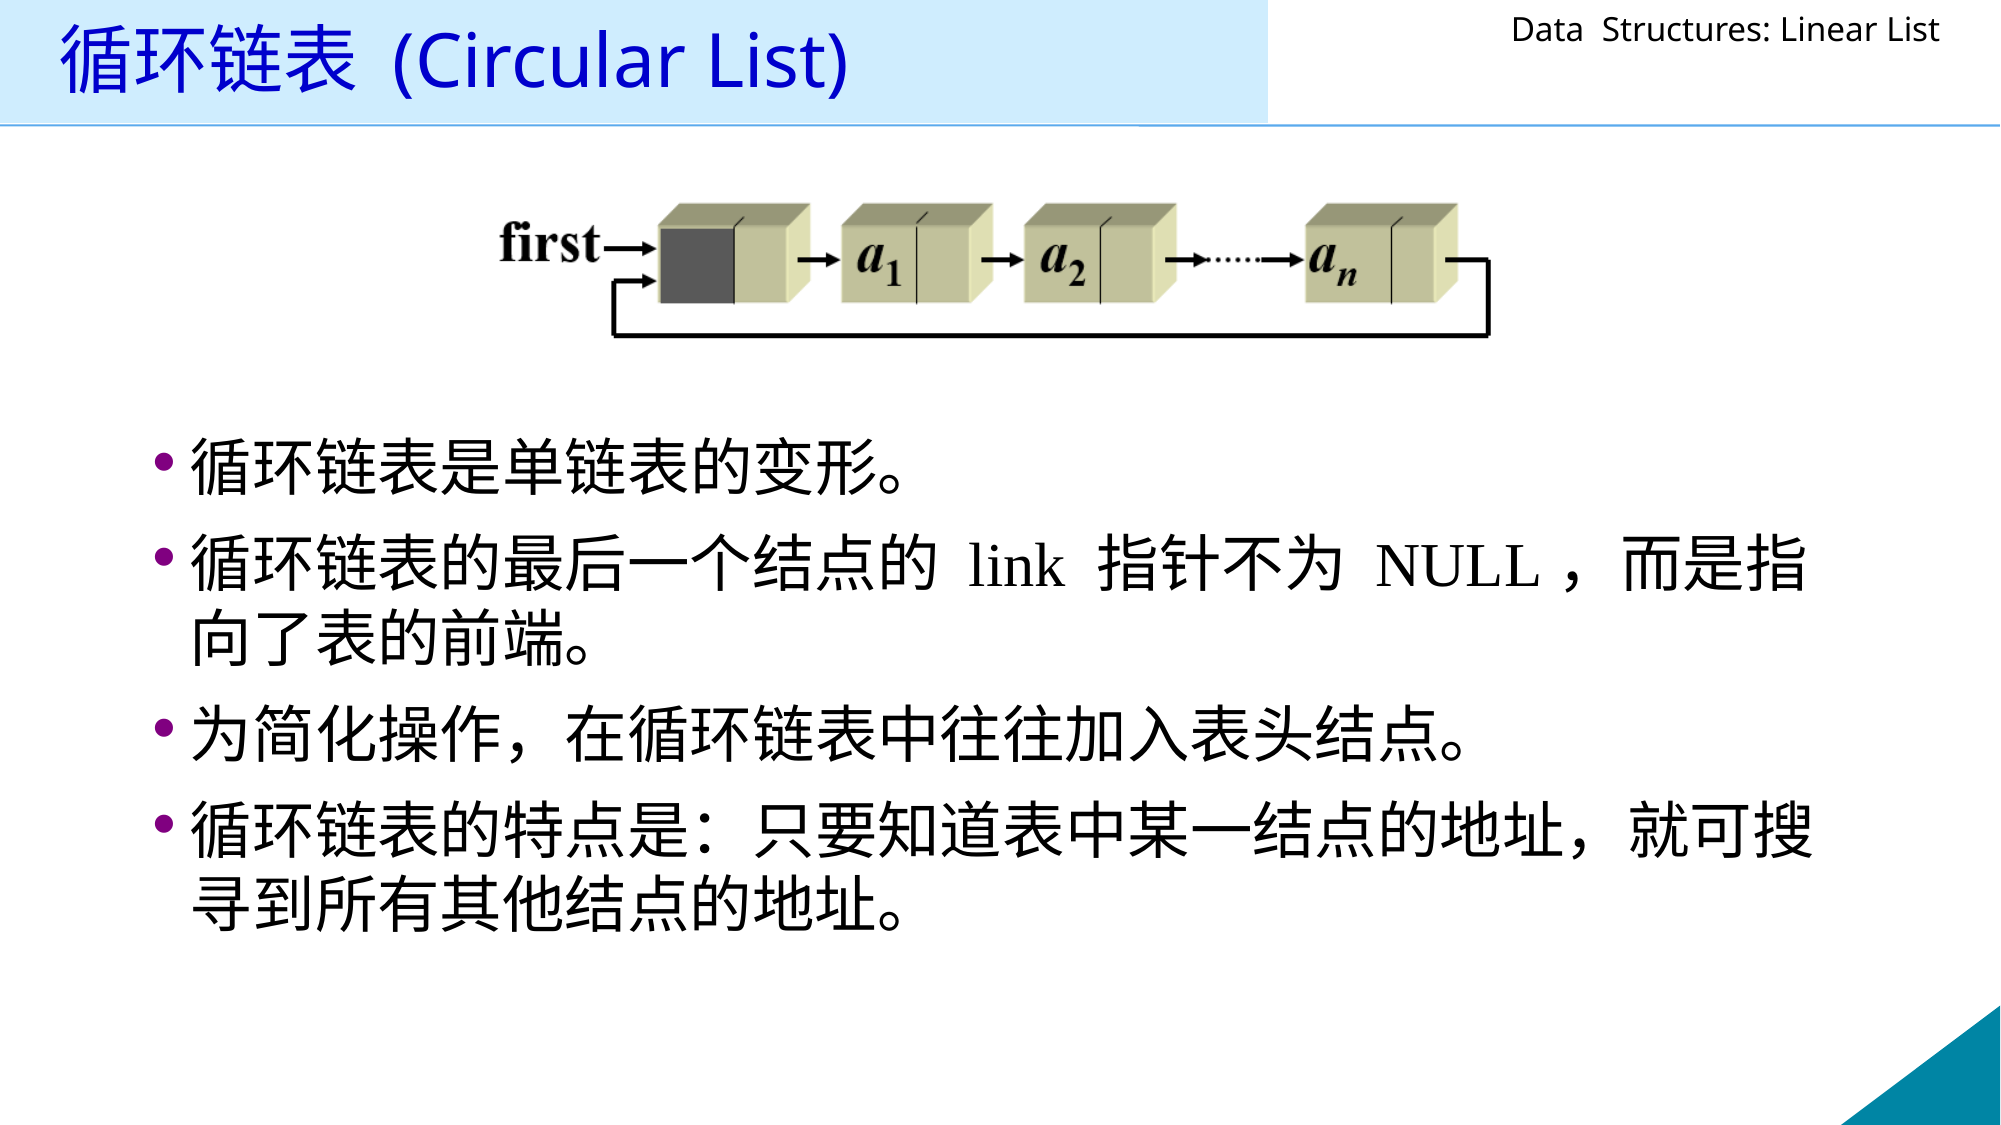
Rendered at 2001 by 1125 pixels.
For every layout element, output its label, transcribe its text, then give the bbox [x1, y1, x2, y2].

title 循环链表 (Circular List) [43, 7, 1769, 121]
list 循环链表是单链表的变形。 循环链表的最后一个结点的 link 指针不为 NULL，而是指向了表的前端。 为简化操作，在循环链表中往往加入表头结点。 循环链表的特点是：只要知道表中某一结点的地址，就可搜寻到所有其他结点的地址。 [137, 420, 1863, 1014]
picture [498, 199, 1502, 342]
